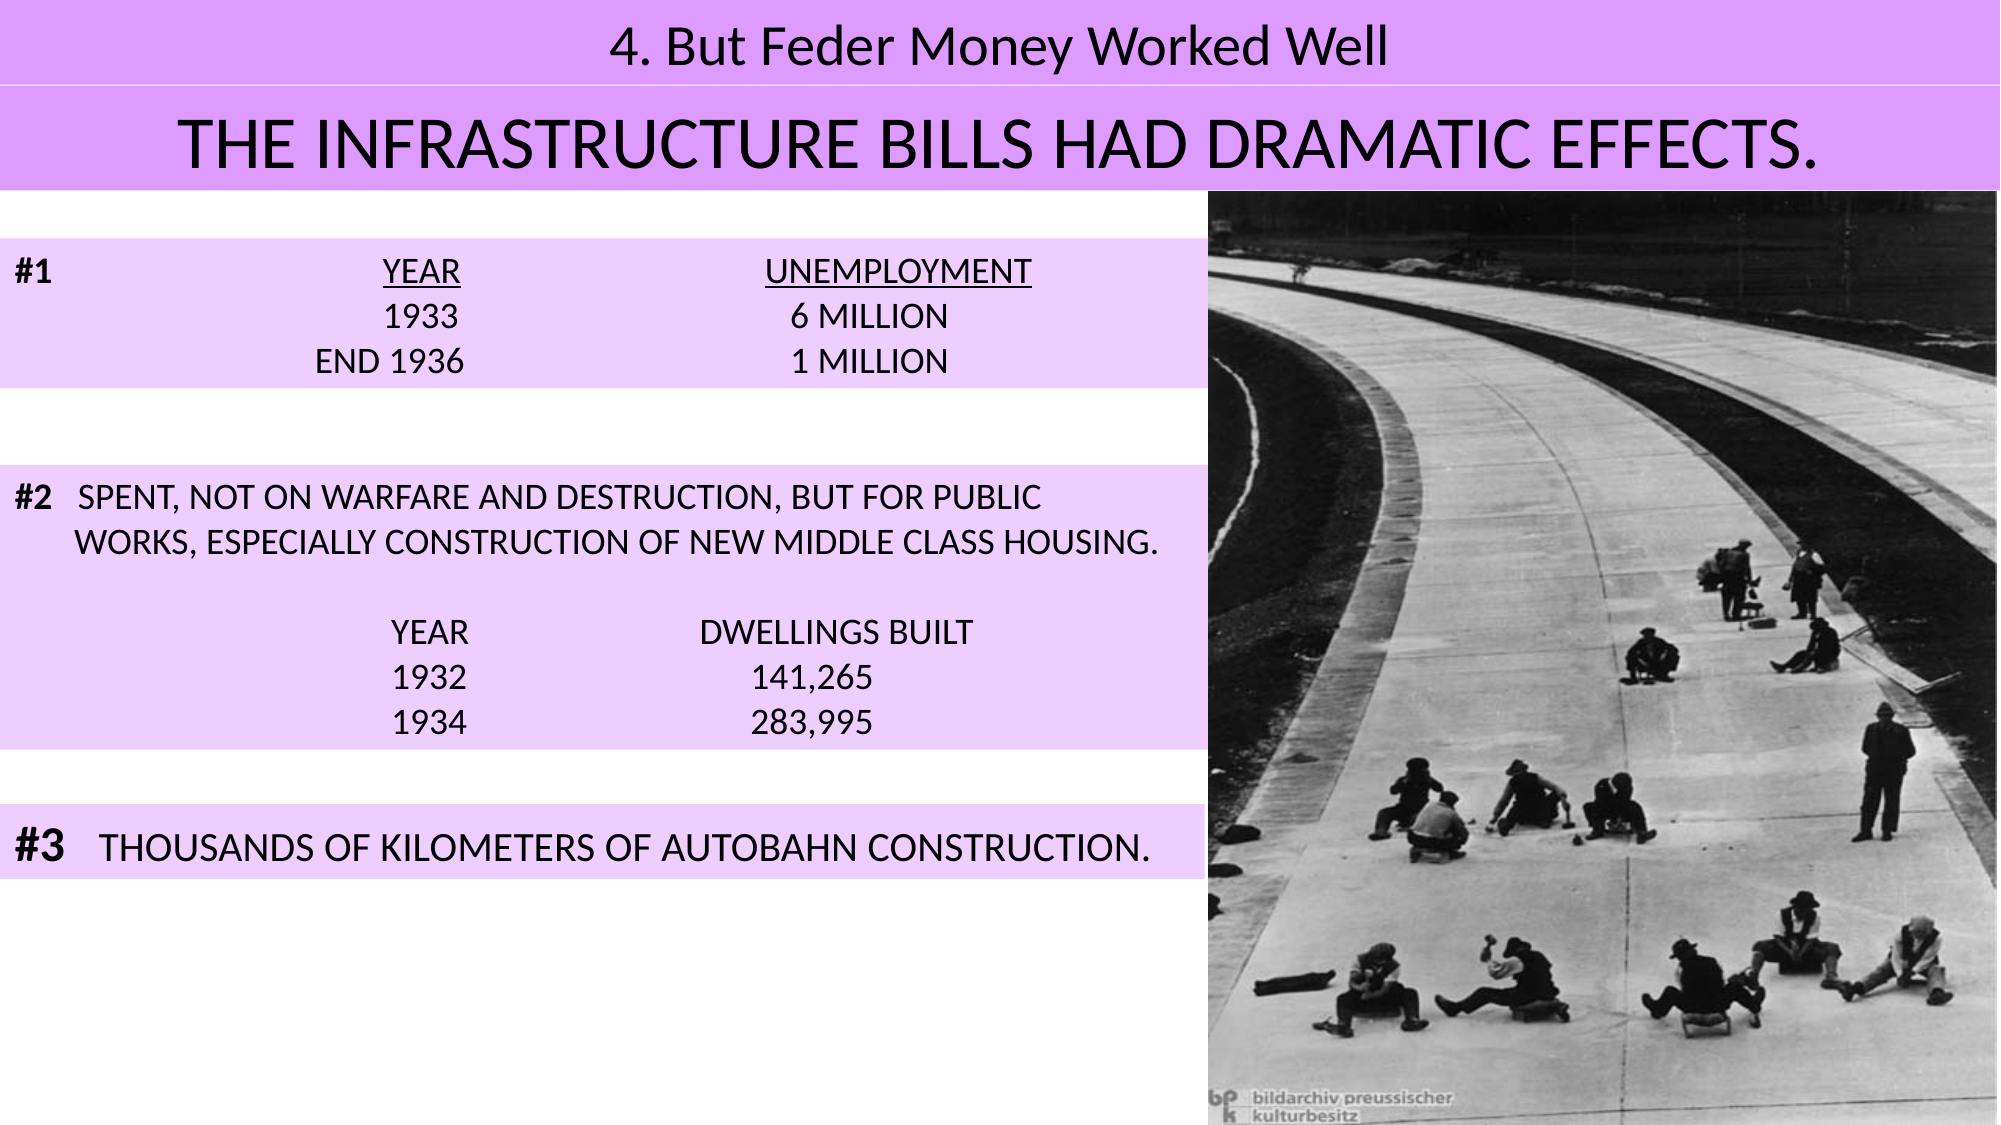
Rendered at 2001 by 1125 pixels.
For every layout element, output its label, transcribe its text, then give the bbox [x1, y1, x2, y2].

text_box #2 SPENT, NOT ON WARFARE AND DESTRUCTION, BUT FOR PUBLIC WORKS, ESPECIALLY CONSTRUCTION OF NEW MIDDLE CLASS HOUSING. YEAR DWELLINGS BUILT 1932 141,265 1934 283,995 [0, 464, 1208, 750]
picture [1208, 191, 1997, 1125]
text_box But Feder Money Worked Well [0, 0, 2000, 85]
text_box #1 YEAR UNEMPLOYMENT 1933 6 MILLION END 1936 1 MILLION [0, 238, 1208, 389]
text_box #3 THOUSANDS OF KILOMETERS OF AUTOBAHN CONSTRUCTION. [0, 804, 1205, 879]
text_box THE INFRASTRUCTURE BILLS HAD DRAMATIC EFFECTS. [0, 85, 2000, 191]
